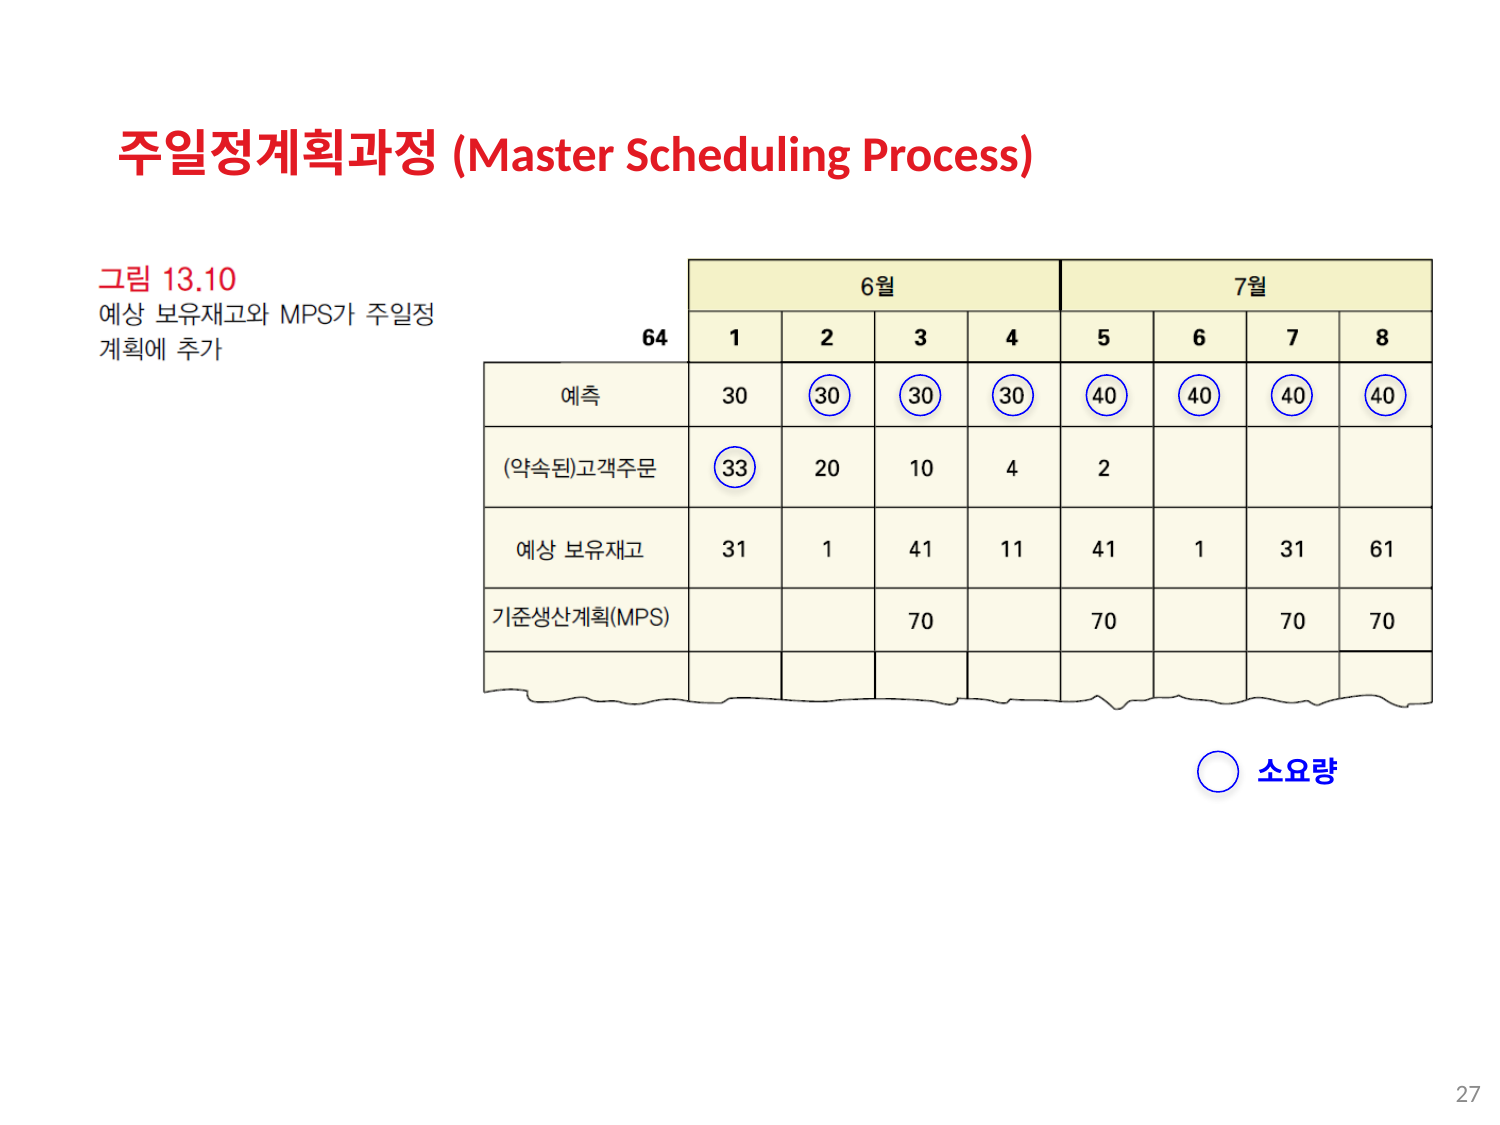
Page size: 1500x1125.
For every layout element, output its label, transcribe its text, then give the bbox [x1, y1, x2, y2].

slide_number 27 [1103, 1062, 1497, 1123]
text_box 소요량 [1243, 746, 1354, 797]
picture [92, 255, 1435, 714]
list 주일정계획과정(Master Scheduling Process) [117, 35, 1313, 199]
text_box [1197, 750, 1240, 793]
